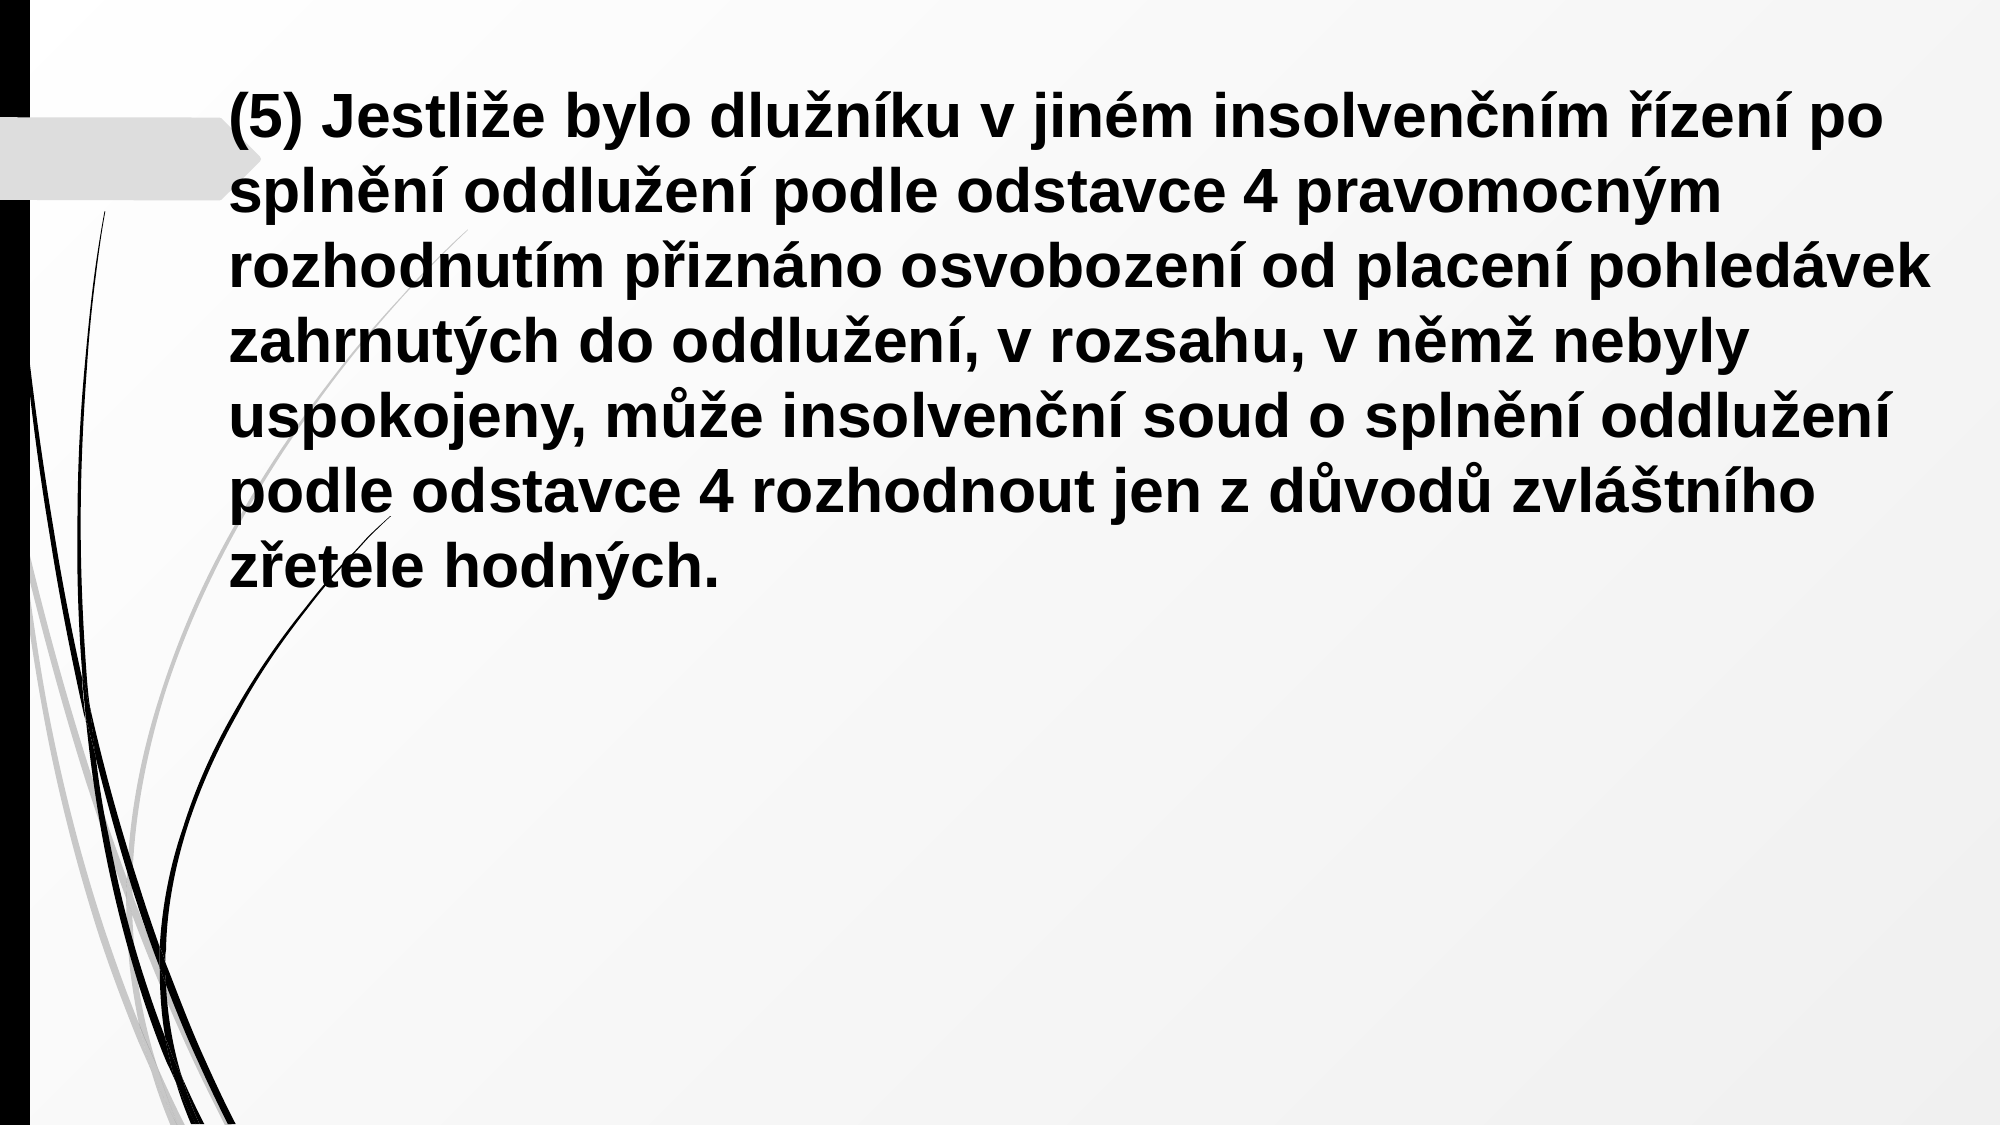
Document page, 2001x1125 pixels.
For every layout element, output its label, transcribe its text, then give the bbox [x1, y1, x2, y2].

text_box (5) Jestliže bylo dlužníku v jiném insolvenčním řízení po splnění oddlužení podle odstavce 4 pravomocným rozhodnutím přiznáno osvobození od placení pohledávek zahrnutých do oddlužení, v rozsahu, v němž nebyly uspokojeny, může insolvenční soud o splnění oddlužení podle odstavce 4 rozhodnout jen z důvodů zvláštního zřetele hodných. [213, 0, 2000, 1125]
